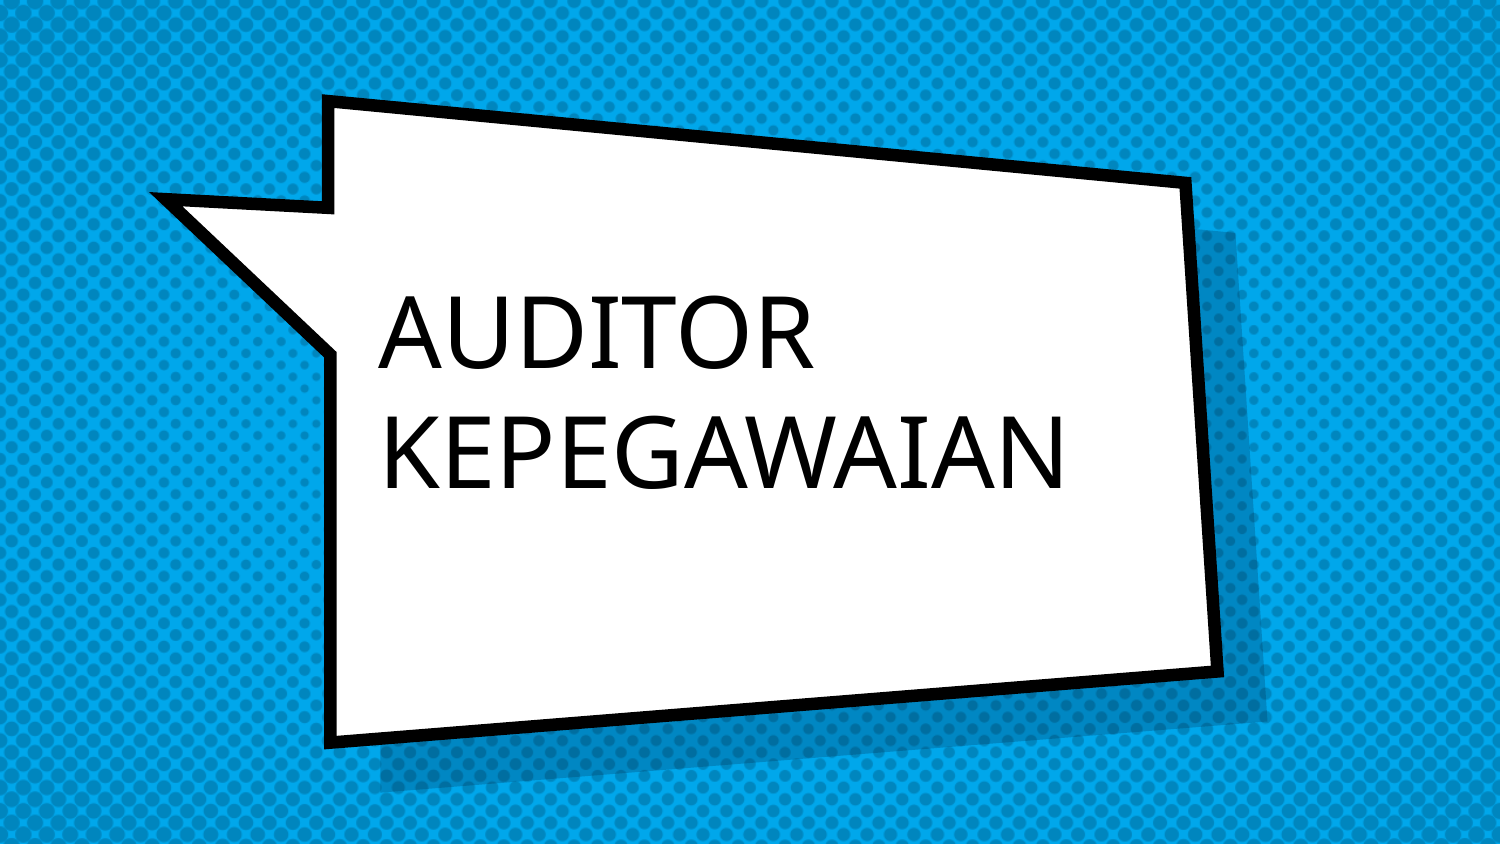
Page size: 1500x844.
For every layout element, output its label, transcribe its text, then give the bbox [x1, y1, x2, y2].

title AUDITOR KEPEGAWAIAN [363, 292, 1184, 484]
